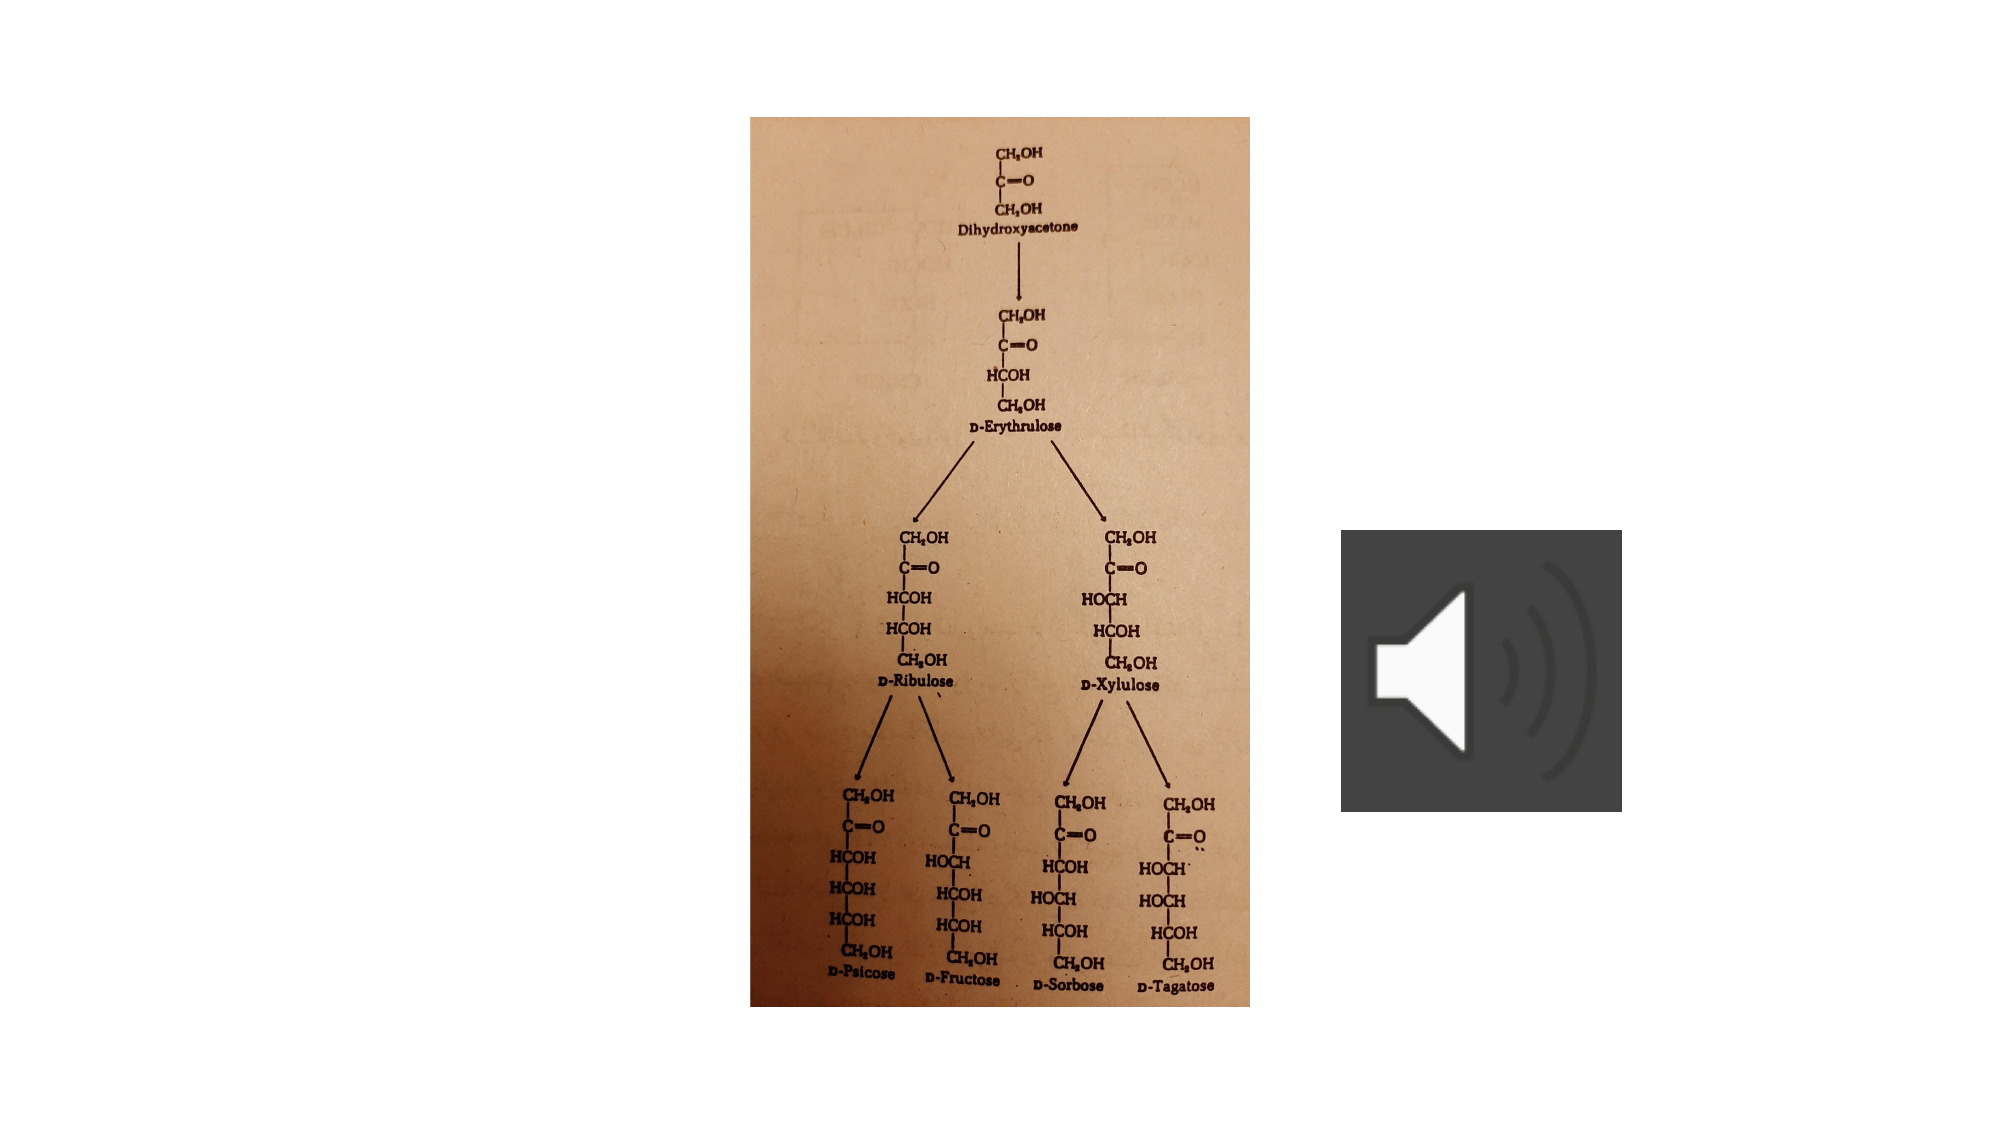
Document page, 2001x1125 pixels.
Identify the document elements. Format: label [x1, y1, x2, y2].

picture [1340, 529, 1624, 813]
picture [749, 117, 1250, 1007]
